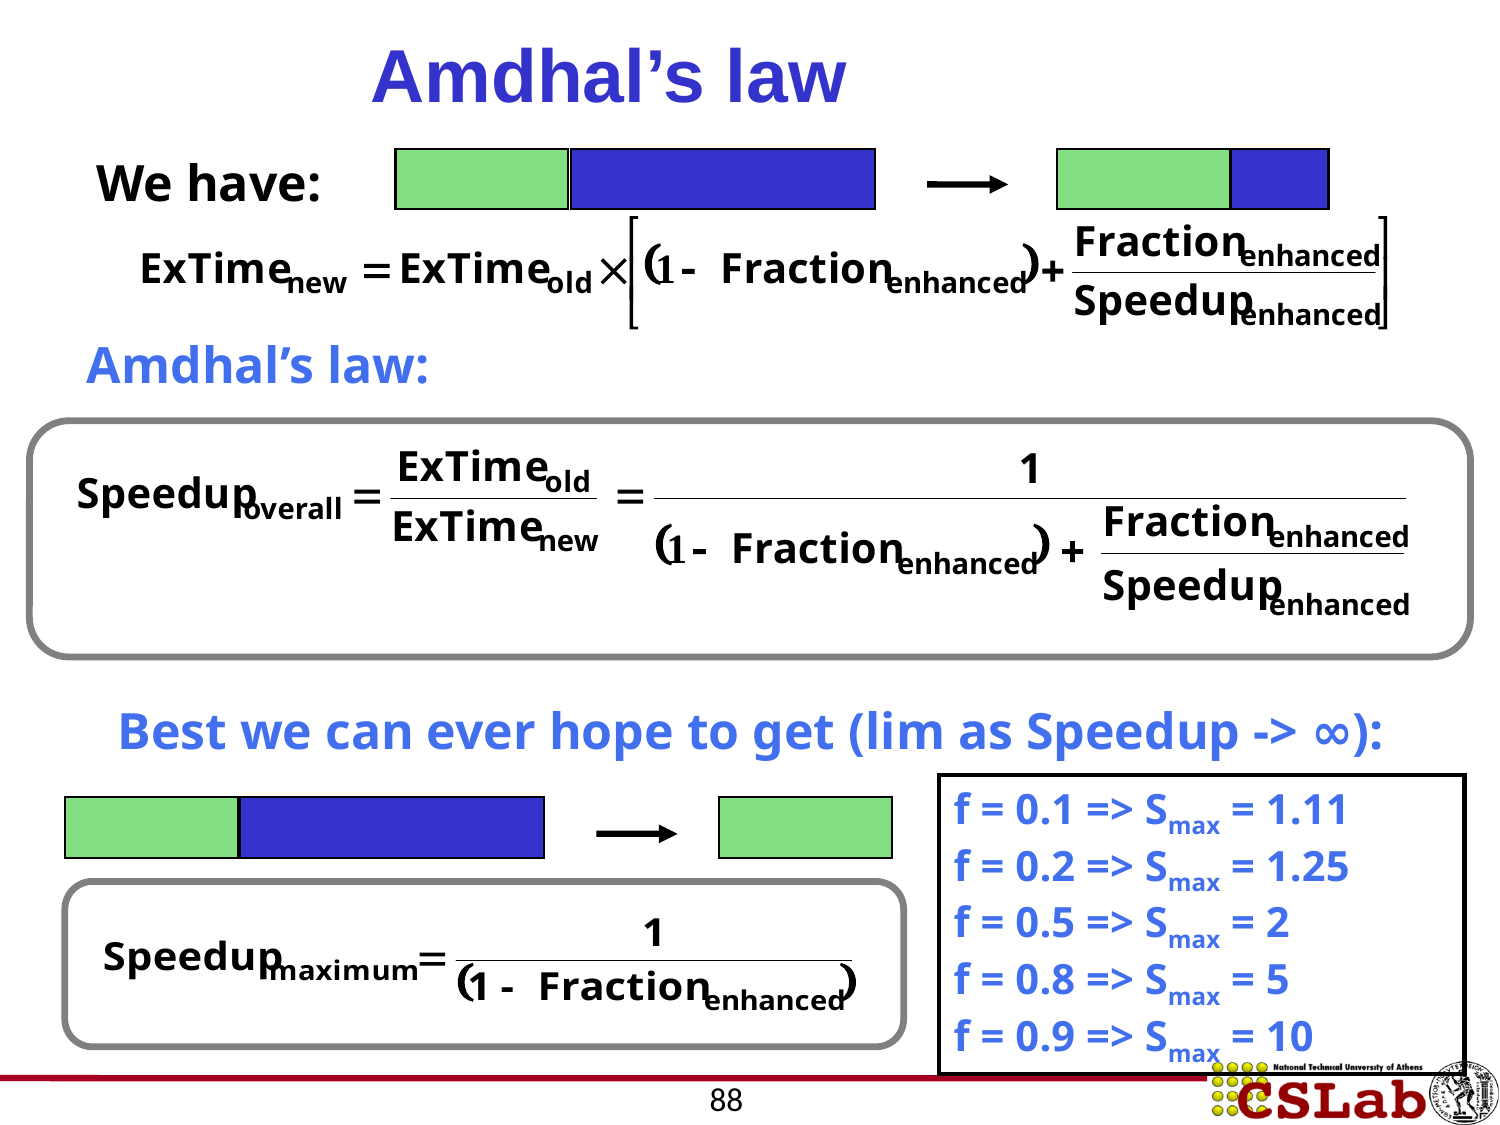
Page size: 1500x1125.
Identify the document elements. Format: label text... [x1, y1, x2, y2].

text_box 88 [488, 1070, 964, 1125]
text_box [136, 212, 1400, 334]
text_box [29, 420, 1471, 657]
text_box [64, 797, 892, 859]
text_box f = 0.1 => Smax = 1.11 f = 0.2 => Smax = 1.25 f = 0.5 => Smax = 2 f = 0.8 => Smax = 5 f = 0.9 => Smax = 10 [938, 775, 1465, 1075]
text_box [99, 912, 857, 1016]
picture [1207, 1061, 1499, 1125]
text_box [395, 148, 1329, 210]
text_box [73, 444, 1412, 622]
text_box Best we can ever hope to get (lim as Speedup -> ∞): [102, 692, 1400, 768]
text_box [64, 881, 904, 1047]
text_box Amdhal’s law: [72, 326, 445, 401]
title Amdhal’s law [125, 43, 1093, 102]
text_box We have: [81, 144, 337, 219]
